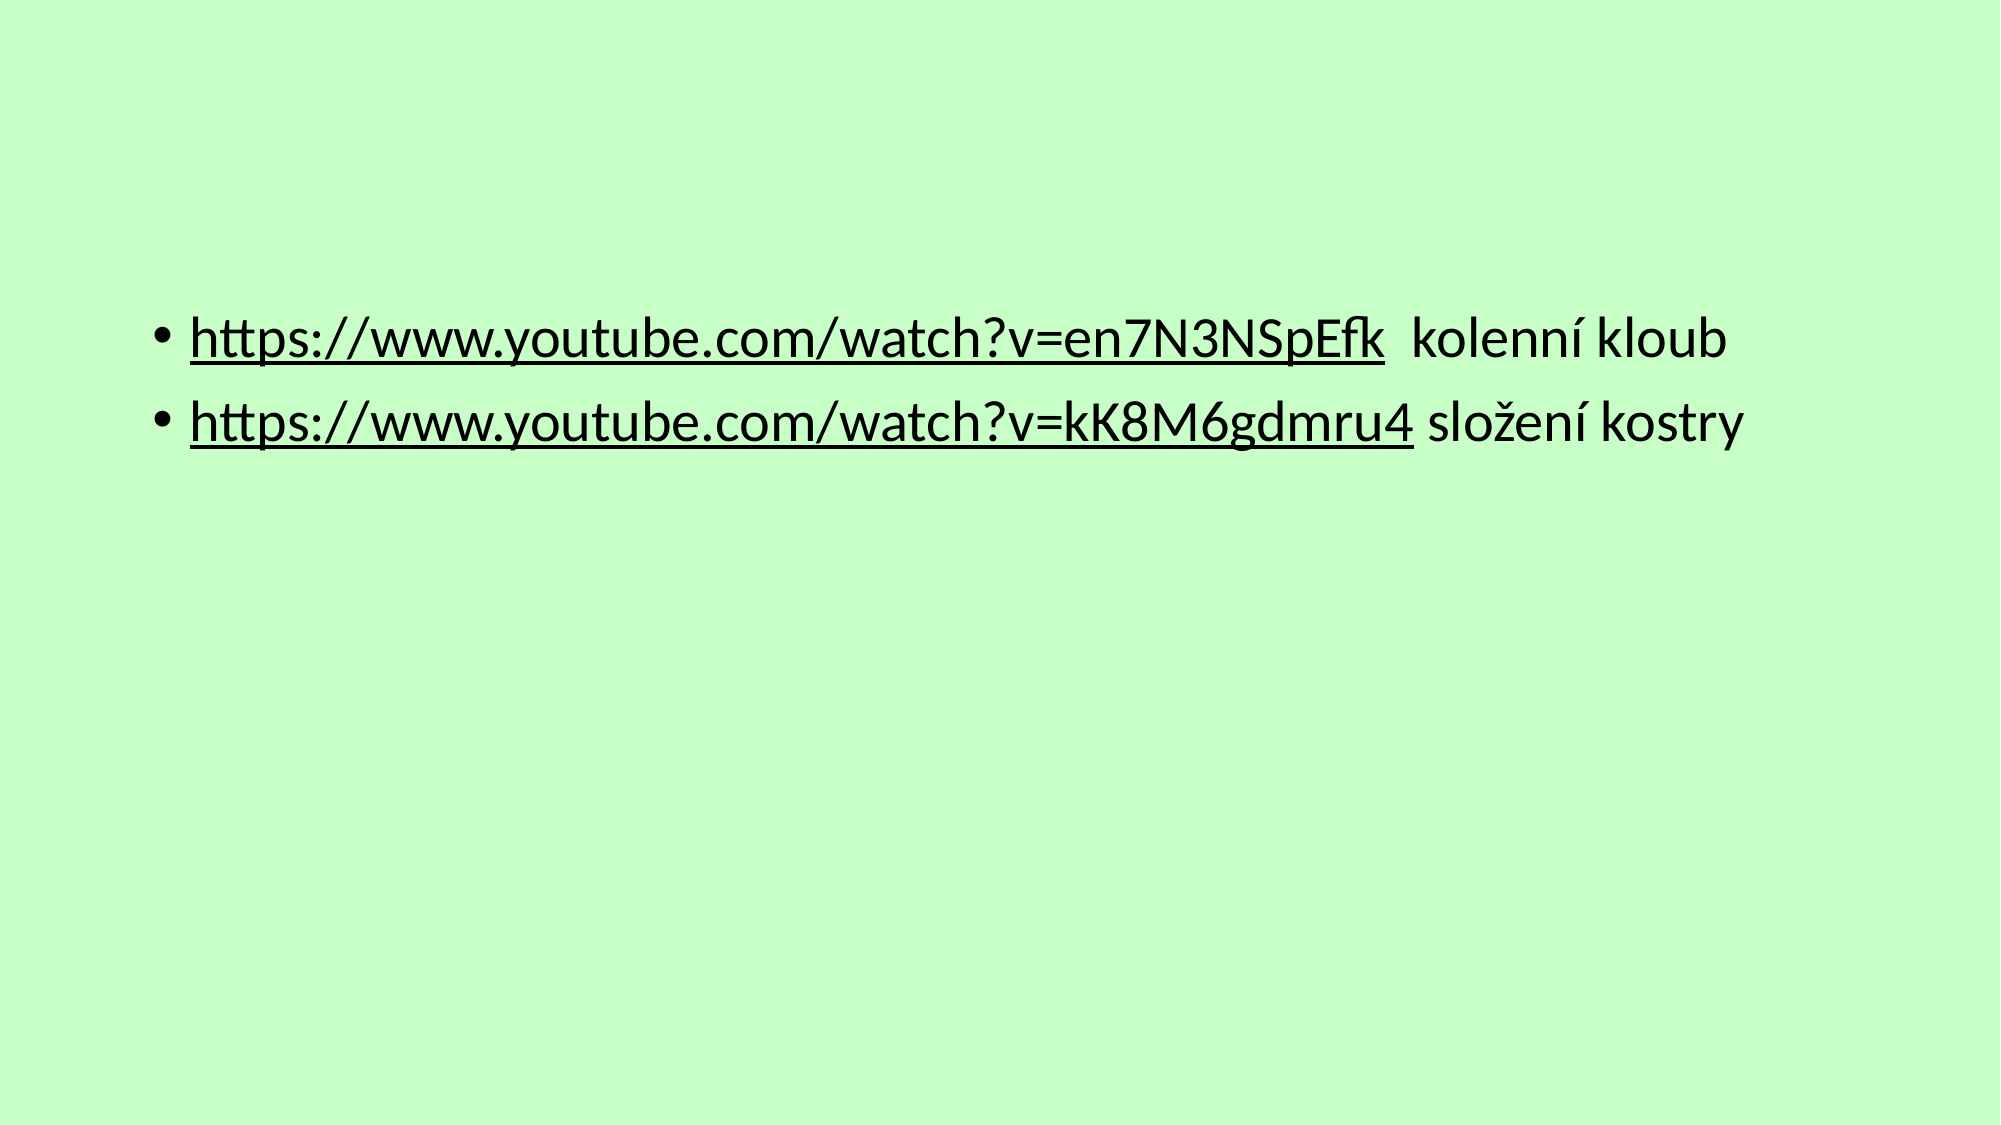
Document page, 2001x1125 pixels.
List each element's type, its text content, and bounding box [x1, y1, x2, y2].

list https://www.youtube.com/watch?v=en7N3NSpEfk kolenní kloub https://www.youtube.com/watch?v=kK8M6gdmru4 složení kostry [137, 299, 1863, 1014]
